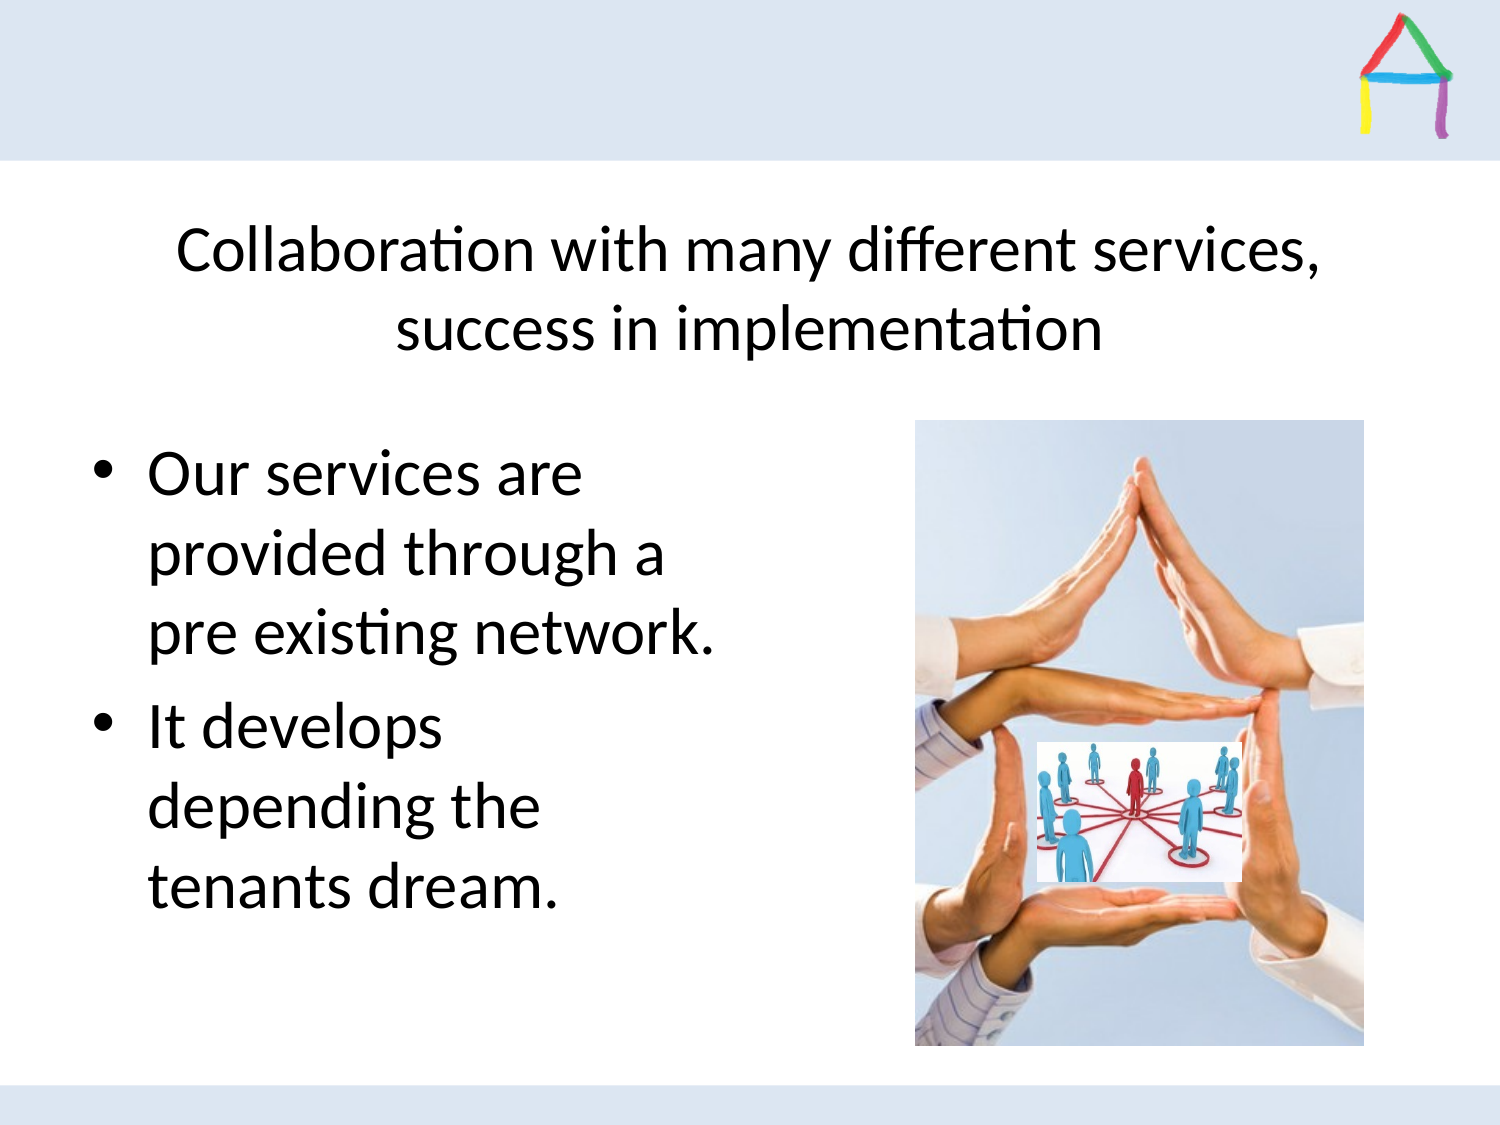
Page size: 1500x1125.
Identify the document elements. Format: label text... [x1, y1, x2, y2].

picture [1352, 7, 1465, 141]
title Collaboration with many different services, success in implementation [75, 196, 1425, 374]
picture [915, 420, 1364, 1046]
list Our services are provided through a pre existing network. It develops depending the tenants dream. [76, 420, 750, 1053]
